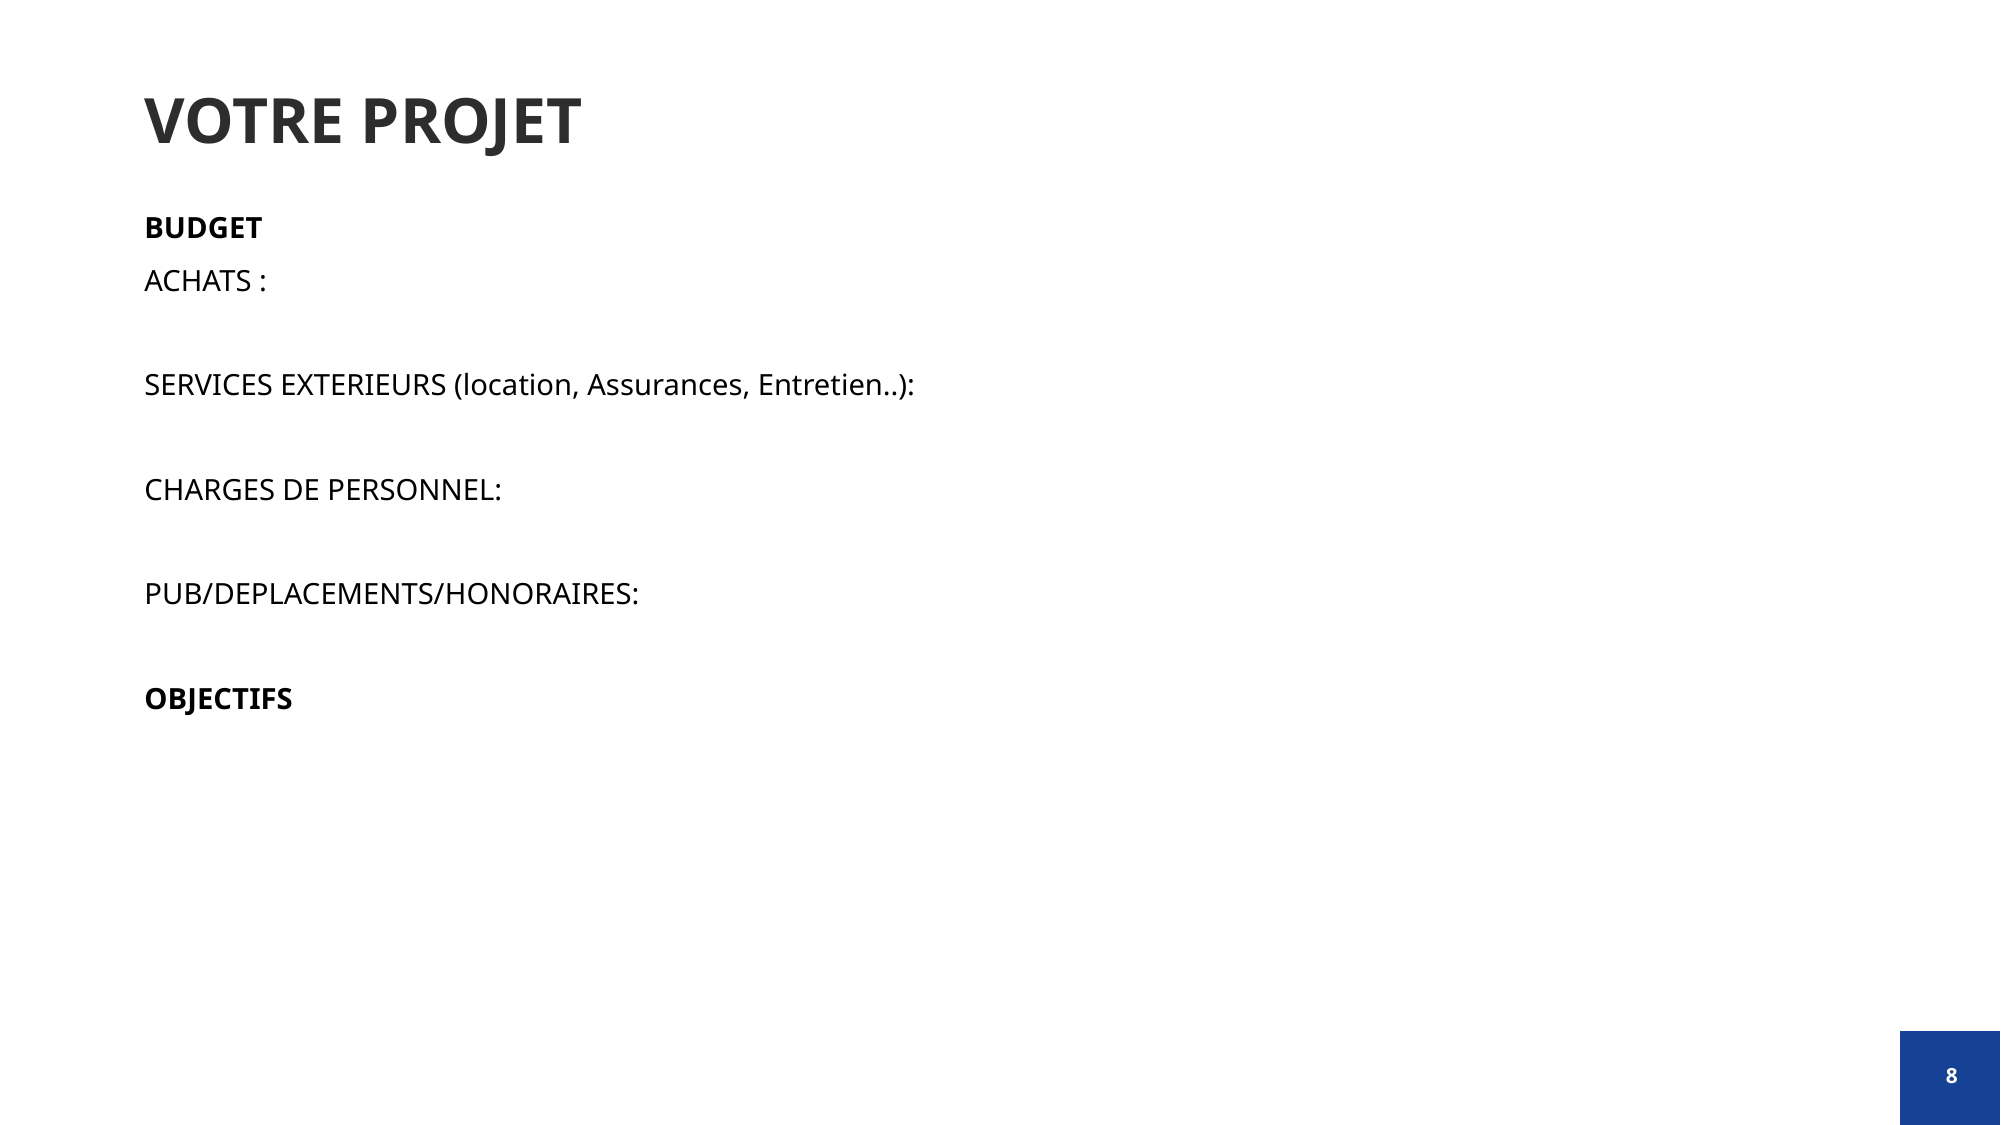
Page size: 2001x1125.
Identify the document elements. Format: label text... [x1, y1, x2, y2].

list BUDGET ACHATS : SERVICES EXTERIEURS (location, Assurances, Entretien..): CHARGES DE PERSONNEL: PUB/DEPLACEMENTS/HONORAIRES: OBJECTIFS [144, 213, 1851, 1097]
title VOTRE PROJET [144, 93, 1851, 213]
